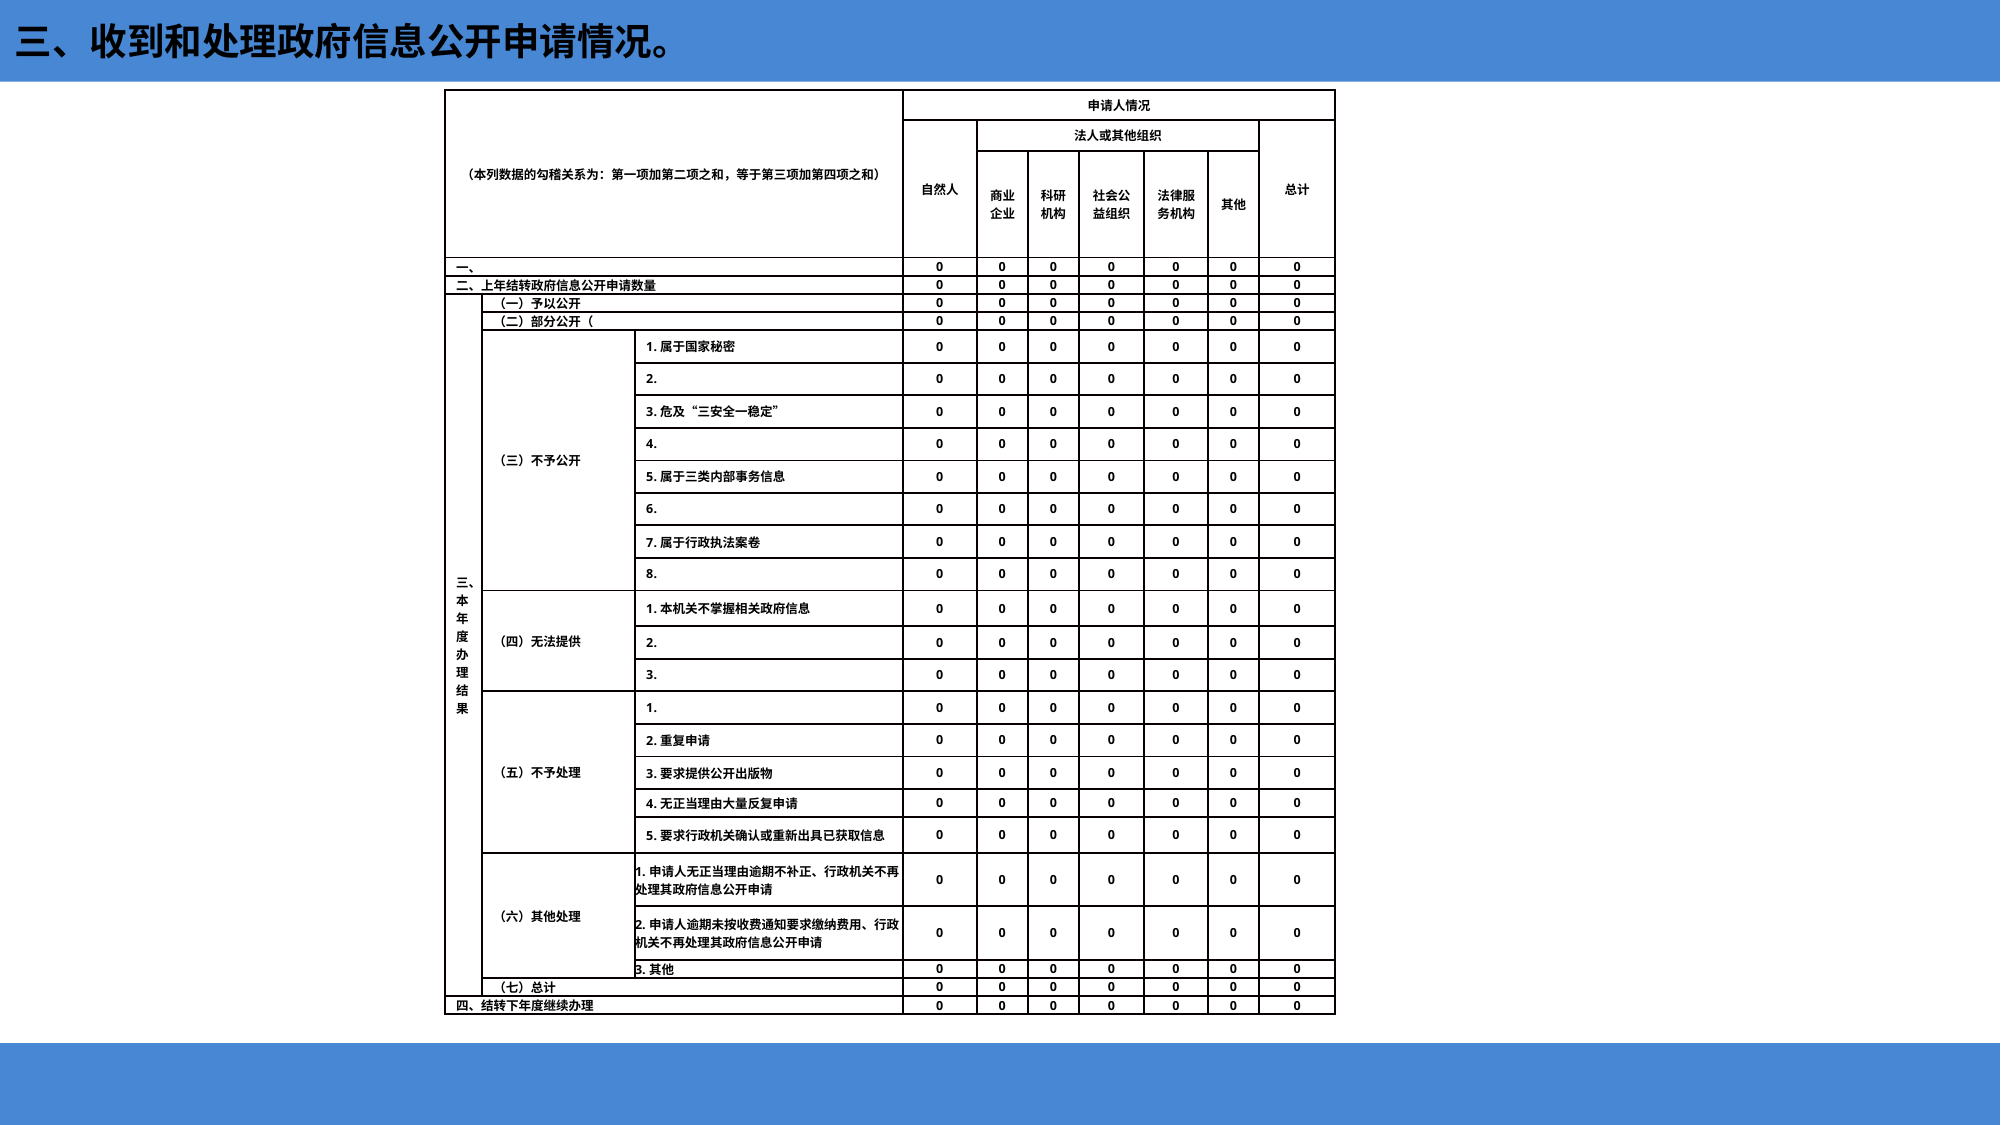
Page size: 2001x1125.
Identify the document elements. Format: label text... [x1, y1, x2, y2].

table_cell 0 [978, 364, 1027, 394]
table_cell 0 [978, 526, 1027, 557]
table_cell 0 [904, 277, 976, 293]
table_cell 0 [1080, 331, 1143, 362]
table_cell 0 [978, 627, 1027, 658]
table_cell 0 [1145, 854, 1207, 905]
table_cell 0 [1260, 494, 1334, 524]
table_cell 0 [978, 660, 1027, 690]
table_cell 0 [904, 692, 976, 723]
table_cell 0 [1145, 494, 1207, 524]
table_cell 0 [904, 854, 976, 905]
table_cell 0 [1080, 961, 1143, 977]
table_cell 0 [904, 526, 976, 557]
table_cell 0 [1080, 979, 1143, 995]
table_cell 4.无正当理由大量反复申请 [636, 790, 902, 816]
table_cell 0 [1145, 258, 1207, 275]
table_cell 0 [1029, 295, 1078, 311]
table_cell 0 [1145, 725, 1207, 756]
table_cell 1.属于国家秘密 [636, 331, 902, 362]
table_cell 0 [1209, 313, 1258, 329]
table_cell 0 [1260, 559, 1334, 590]
table_cell 4. [636, 429, 902, 460]
table_cell 0 [978, 494, 1027, 524]
table_cell 0 [978, 258, 1027, 275]
table_cell 自然人 [904, 121, 976, 257]
table_cell 0 [1029, 627, 1078, 658]
table_cell 社会公益组织 [1080, 152, 1143, 257]
table_cell 0 [1080, 526, 1143, 557]
table_cell 0 [1145, 396, 1207, 427]
table_cell 0 [904, 429, 976, 460]
table_cell 0 [1145, 757, 1207, 788]
table_cell （七）总计 [483, 979, 902, 995]
table_cell 0 [978, 725, 1027, 756]
table_cell 三、本年度办理结果 [446, 295, 481, 995]
table_cell 法人或其他组织 [978, 121, 1258, 150]
table_cell 8. [636, 559, 902, 590]
table_cell 0 [1260, 526, 1334, 557]
table_cell 0 [904, 396, 976, 427]
table_cell 0 [904, 313, 976, 329]
table_cell 0 [1029, 429, 1078, 460]
table_cell 0 [1145, 627, 1207, 658]
table_cell 0 [1145, 559, 1207, 590]
table_cell 0 [904, 660, 976, 690]
table_cell 1.申请人无正当理由逾期不补正、行政机关不再处理其政府信息公开申请 [636, 854, 902, 905]
table_cell 0 [904, 494, 976, 524]
table_cell 二、上年结转政府信息公开申请数量 [446, 277, 902, 293]
table_cell 0 [1029, 790, 1078, 816]
table_cell 1.本机关不掌握相关政府信息 [636, 591, 902, 625]
table_cell 0 [904, 559, 976, 590]
table_cell 0 [1260, 295, 1334, 311]
table_cell 0 [1029, 277, 1078, 293]
table_cell 0 [1029, 818, 1078, 852]
table_cell 0 [978, 277, 1027, 293]
table_cell 0 [1080, 854, 1143, 905]
table_cell 0 [1209, 364, 1258, 394]
table_cell 0 [1145, 277, 1207, 293]
table_cell 0 [1209, 854, 1258, 905]
table_cell 0 [904, 258, 976, 275]
table_cell （五）不予处理 [483, 692, 634, 852]
table_cell 0 [978, 331, 1027, 362]
table_cell 0 [1080, 258, 1143, 275]
table_cell 0 [1029, 660, 1078, 690]
table_cell 0 [1209, 790, 1258, 816]
table_cell 0 [978, 396, 1027, 427]
table_cell 0 [1029, 854, 1078, 905]
table_cell 5.要求行政机关确认或重新出具已获取信息 [636, 818, 902, 852]
table_cell 0 [1080, 494, 1143, 524]
table_cell 0 [1080, 295, 1143, 311]
table_cell 0 [1209, 277, 1258, 293]
table_cell 0 [1029, 961, 1078, 977]
table_cell 0 [1209, 961, 1258, 977]
table_cell 0 [904, 961, 976, 977]
table_cell 0 [1209, 979, 1258, 995]
table_cell 0 [904, 627, 976, 658]
table_cell 0 [1080, 313, 1143, 329]
table_cell 2.申请人逾期未按收费通知要求缴纳费用、行政机关不再处理其政府信息公开申请 [636, 907, 902, 959]
table_cell 0 [1145, 790, 1207, 816]
table_cell 0 [1080, 725, 1143, 756]
table_cell 0 [1209, 660, 1258, 690]
table_cell 0 [1080, 591, 1143, 625]
table_cell 一、 [446, 258, 902, 275]
table_cell 0 [1145, 313, 1207, 329]
table_cell 0 [1080, 997, 1143, 1013]
table_cell 0 [1260, 331, 1334, 362]
table_cell 0 [978, 591, 1027, 625]
table_cell 0 [1209, 429, 1258, 460]
table_cell 3.其他 [636, 961, 902, 977]
table_cell 7.属于行政执法案卷 [636, 526, 902, 557]
table_cell 0 [978, 559, 1027, 590]
table_cell 商业企业 [978, 152, 1027, 257]
table_cell 5.属于三类内部事务信息 [636, 461, 902, 492]
table_cell 0 [1260, 961, 1334, 977]
table_cell 0 [1260, 627, 1334, 658]
table_cell 0 [904, 907, 976, 959]
table_cell 0 [1080, 396, 1143, 427]
table_cell 0 [1209, 997, 1258, 1013]
table_cell 0 [1260, 979, 1334, 995]
table_cell 2. [636, 364, 902, 394]
table_cell 0 [1260, 396, 1334, 427]
table_cell 0 [978, 997, 1027, 1013]
table_cell 总计 [1260, 121, 1334, 257]
table_cell 0 [1145, 961, 1207, 977]
table_cell 0 [1080, 818, 1143, 852]
table_cell 0 [904, 295, 976, 311]
table_cell 0 [978, 854, 1027, 905]
table_cell 0 [1145, 979, 1207, 995]
table_cell 0 [904, 364, 976, 394]
table_cell 0 [1145, 692, 1207, 723]
table_cell 0 [1145, 331, 1207, 362]
table_cell 0 [1029, 258, 1078, 275]
table_cell 0 [978, 907, 1027, 959]
table_cell 0 [1080, 559, 1143, 590]
table_cell 0 [1209, 559, 1258, 590]
table_cell 1. [636, 692, 902, 723]
table_cell 0 [904, 979, 976, 995]
table_cell 科研机构 [1029, 152, 1078, 257]
table_cell 0 [1209, 907, 1258, 959]
table_cell 3.危及“三安全一稳定” [636, 396, 902, 427]
table_cell 0 [904, 591, 976, 625]
text_box [0, 1042, 2000, 1125]
table_cell 0 [1209, 591, 1258, 625]
table_cell 6. [636, 494, 902, 524]
table_cell 0 [1029, 526, 1078, 557]
table_cell 0 [1080, 461, 1143, 492]
table_cell 0 [1080, 660, 1143, 690]
table_cell 0 [1145, 591, 1207, 625]
table_cell 0 [1209, 396, 1258, 427]
table_cell 0 [1209, 725, 1258, 756]
table_cell 0 [1029, 559, 1078, 590]
table_cell 0 [1260, 313, 1334, 329]
table_cell 0 [1145, 526, 1207, 557]
table_cell 0 [978, 429, 1027, 460]
table_cell 0 [978, 979, 1027, 995]
table_cell 0 [1260, 907, 1334, 959]
table_cell 0 [1080, 790, 1143, 816]
table_header 申请人情况 [904, 91, 1334, 119]
table_cell 0 [978, 295, 1027, 311]
table_cell 0 [1145, 997, 1207, 1013]
table_cell 0 [904, 757, 976, 788]
table_cell 0 [1029, 313, 1078, 329]
table_cell 0 [1209, 494, 1258, 524]
table_cell 0 [1029, 396, 1078, 427]
table_cell 0 [1029, 692, 1078, 723]
table_cell 0 [1145, 429, 1207, 460]
table_cell 0 [1029, 591, 1078, 625]
table_cell （一）予以公开 [483, 295, 902, 311]
table_cell 0 [1080, 757, 1143, 788]
table_cell 0 [1260, 818, 1334, 852]
table_cell 0 [904, 331, 976, 362]
table_cell 0 [904, 818, 976, 852]
table_cell 0 [1080, 627, 1143, 658]
table_cell 0 [978, 461, 1027, 492]
table_cell 0 [1209, 757, 1258, 788]
table_cell 0 [978, 757, 1027, 788]
table_cell （二）部分公开（ [483, 313, 902, 329]
table_cell 0 [978, 818, 1027, 852]
table_cell 0 [1029, 725, 1078, 756]
table_cell 0 [1260, 757, 1334, 788]
table_cell 0 [1209, 627, 1258, 658]
table_cell 0 [1209, 461, 1258, 492]
table_cell 0 [1145, 295, 1207, 311]
table_cell 3. [636, 660, 902, 690]
table_cell 0 [1080, 692, 1143, 723]
table_cell 0 [1080, 429, 1143, 460]
table_cell 0 [1260, 854, 1334, 905]
table_cell 0 [978, 790, 1027, 816]
table_cell 0 [1029, 757, 1078, 788]
table_cell 0 [1029, 461, 1078, 492]
table_cell 0 [1029, 364, 1078, 394]
table_cell 0 [1260, 364, 1334, 394]
table_cell 0 [1145, 660, 1207, 690]
table_cell 0 [1209, 295, 1258, 311]
table_cell 0 [1260, 725, 1334, 756]
table_cell 0 [1260, 997, 1334, 1013]
table_cell （三）不予公开 [483, 331, 634, 590]
table_cell 0 [1260, 277, 1334, 293]
table_cell 0 [978, 313, 1027, 329]
table_cell 0 [978, 692, 1027, 723]
table_header （本列数据的勾稽关系为：第一项加第二项之和，等于第三项加第四项之和） [446, 91, 902, 257]
table_cell 0 [1260, 429, 1334, 460]
table_cell 0 [1209, 331, 1258, 362]
table_cell 0 [1145, 364, 1207, 394]
table_cell 0 [1029, 494, 1078, 524]
table_cell 0 [1080, 277, 1143, 293]
table_cell 0 [1029, 979, 1078, 995]
table_cell 0 [1080, 364, 1143, 394]
table_cell 0 [1260, 692, 1334, 723]
text_box 三、收到和处理政府信息公开申请情况。 [0, 0, 2000, 83]
table_cell 0 [1145, 818, 1207, 852]
table_cell 0 [1260, 790, 1334, 816]
table_cell 0 [1260, 258, 1334, 275]
table_cell 0 [1145, 461, 1207, 492]
table_cell 0 [904, 997, 976, 1013]
table_cell 0 [1145, 907, 1207, 959]
table_cell 0 [904, 461, 976, 492]
table_cell 0 [1209, 692, 1258, 723]
table_cell 0 [1260, 660, 1334, 690]
table_cell 0 [1209, 818, 1258, 852]
table_cell 0 [978, 961, 1027, 977]
table_cell 0 [1029, 997, 1078, 1013]
table_cell 0 [1260, 461, 1334, 492]
table_cell 2.重复申请 [636, 725, 902, 756]
table_cell 0 [1260, 591, 1334, 625]
table_cell 0 [1029, 331, 1078, 362]
table_cell 3.要求提供公开出版物 [636, 757, 902, 788]
table_cell 2. [636, 627, 902, 658]
table_cell 0 [1029, 907, 1078, 959]
table_cell （四）无法提供 [483, 591, 634, 690]
table_cell 0 [1209, 526, 1258, 557]
table_cell 0 [904, 725, 976, 756]
table_cell 0 [1209, 258, 1258, 275]
table_cell 其他 [1209, 152, 1258, 257]
table_cell 0 [904, 790, 976, 816]
table_cell （六）其他处理 [483, 854, 634, 977]
table_cell 法律服务机构 [1145, 152, 1207, 257]
table_cell 0 [1080, 907, 1143, 959]
table_cell 四、结转下年度继续办理 [446, 997, 902, 1013]
